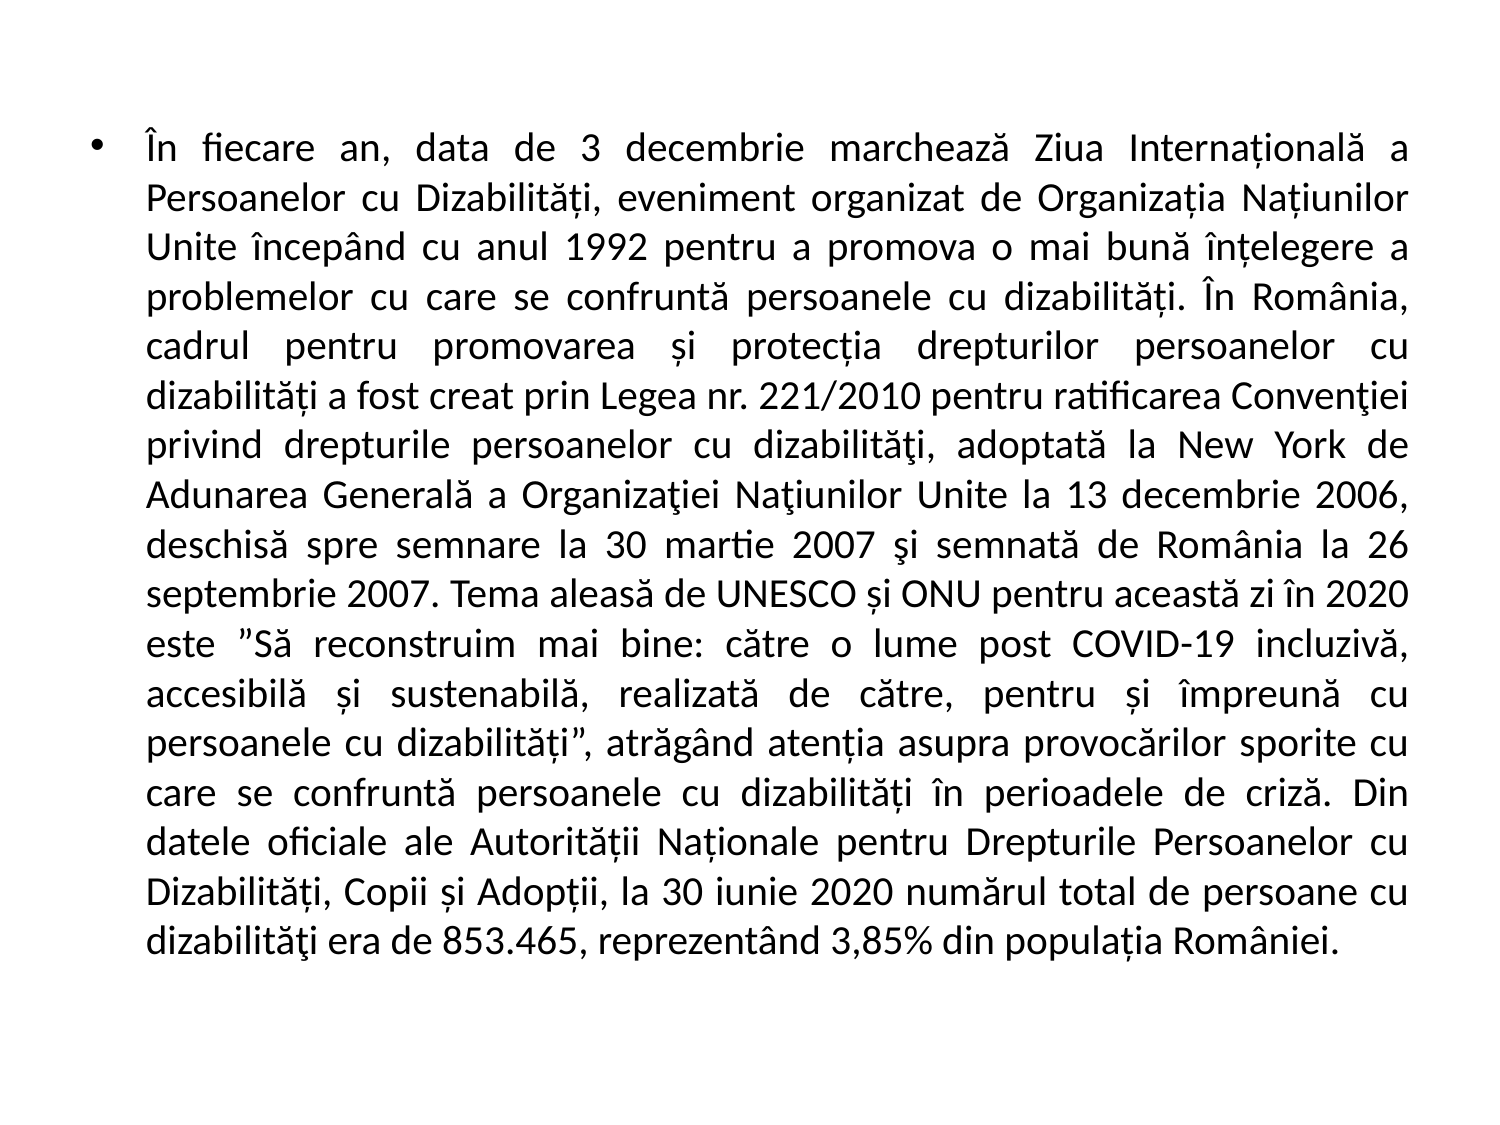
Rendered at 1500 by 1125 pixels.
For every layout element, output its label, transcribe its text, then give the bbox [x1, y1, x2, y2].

list În fiecare an, data de 3 decembrie marchează Ziua Internațională a Persoanelor cu Dizabilități, eveniment organizat de Organizația Națiunilor Unite începând cu anul 1992 pentru a promova o mai bună înțelegere a problemelor cu care se confruntă persoanele cu dizabilități. În România, cadrul pentru promovarea și protecția drepturilor persoanelor cu dizabilități a fost creat prin Legea nr. 221/2010 pentru ratificarea Convenţiei privind drepturile persoanelor cu dizabilităţi, adoptată la New York de Adunarea Generală a Organizaţiei Naţiunilor Unite la 13 decembrie 2006, deschisă spre semnare la 30 martie 2007 şi semnată de România la 26 septembrie 2007. Tema aleasă de UNESCO și ONU pentru această zi în 2020 este ”Să reconstruim mai bine: către o lume post COVID-19 incluzivă, accesibilă și sustenabilă, realizată de către, pentru și împreună cu persoanele cu dizabilități”, atrăgând atenția asupra provocărilor sporite cu care se confruntă persoanele cu dizabilități în perioadele de criză. Din datele oficiale ale Autorității Naționale pentru Drepturile Persoanelor cu Dizabilități, Copii și Adopții, la 30 iunie 2020 numărul total de persoane cu dizabilităţi era de 853.465, reprezentând 3,85% din populația României. [75, 112, 1425, 1005]
